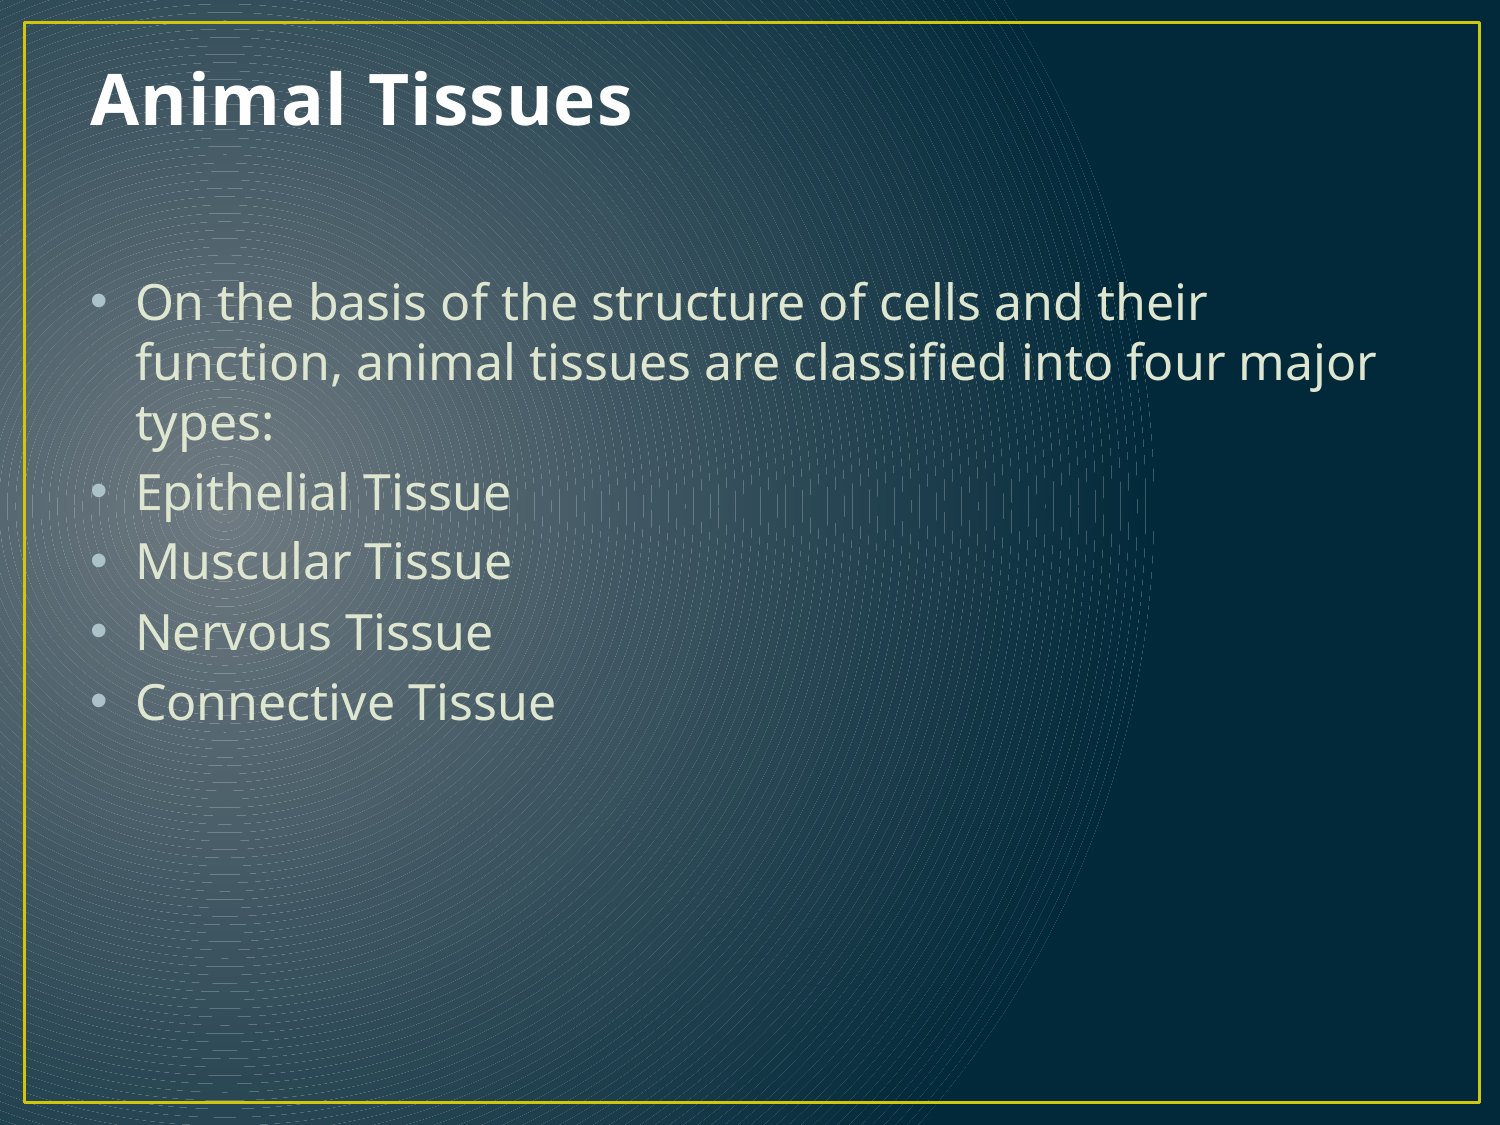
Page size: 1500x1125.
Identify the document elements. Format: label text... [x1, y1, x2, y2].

title Animal Tissues [75, 45, 1425, 233]
list On the basis of the structure of cells and their function, animal tissues are classified into four major types: Epithelial Tissue Muscular Tissue Nervous Tissue Connective Tissue [75, 262, 1425, 1005]
